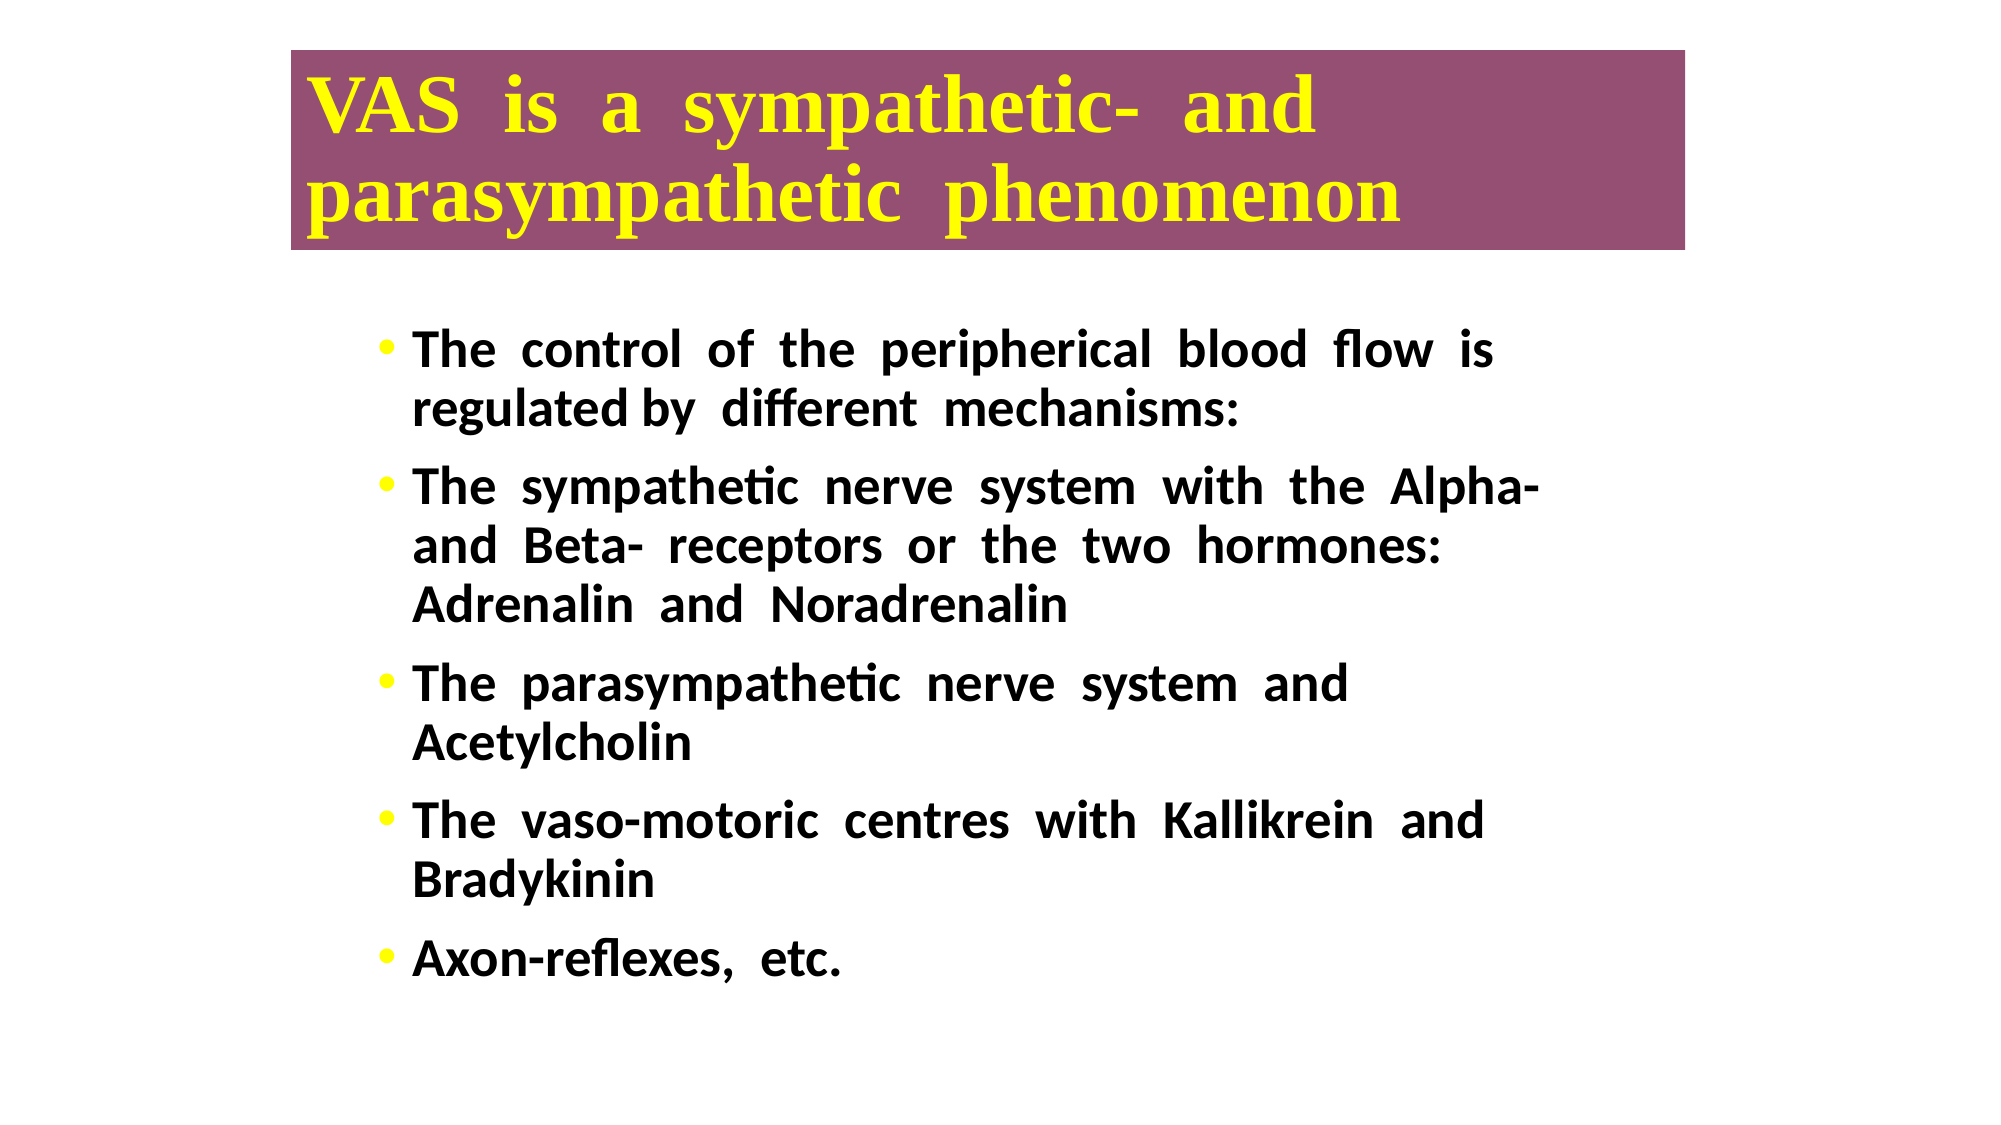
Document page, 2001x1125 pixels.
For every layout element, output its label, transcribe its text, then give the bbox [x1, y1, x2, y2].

title VAS is a sympathetic- and parasympathetic phenomenon [291, 50, 1686, 250]
list The control of the peripherical blood flow is regulated by different mechanisms: The sympathetic nerve system with the Alpha- and Beta- receptors or the two hormones: Adrenalin and Noradrenalin The parasympathetic nerve system and Acetylcholin The vaso-motoric centres with Kallikrein and Bradykinin Axon-reflexes, etc. [362, 312, 1638, 1000]
